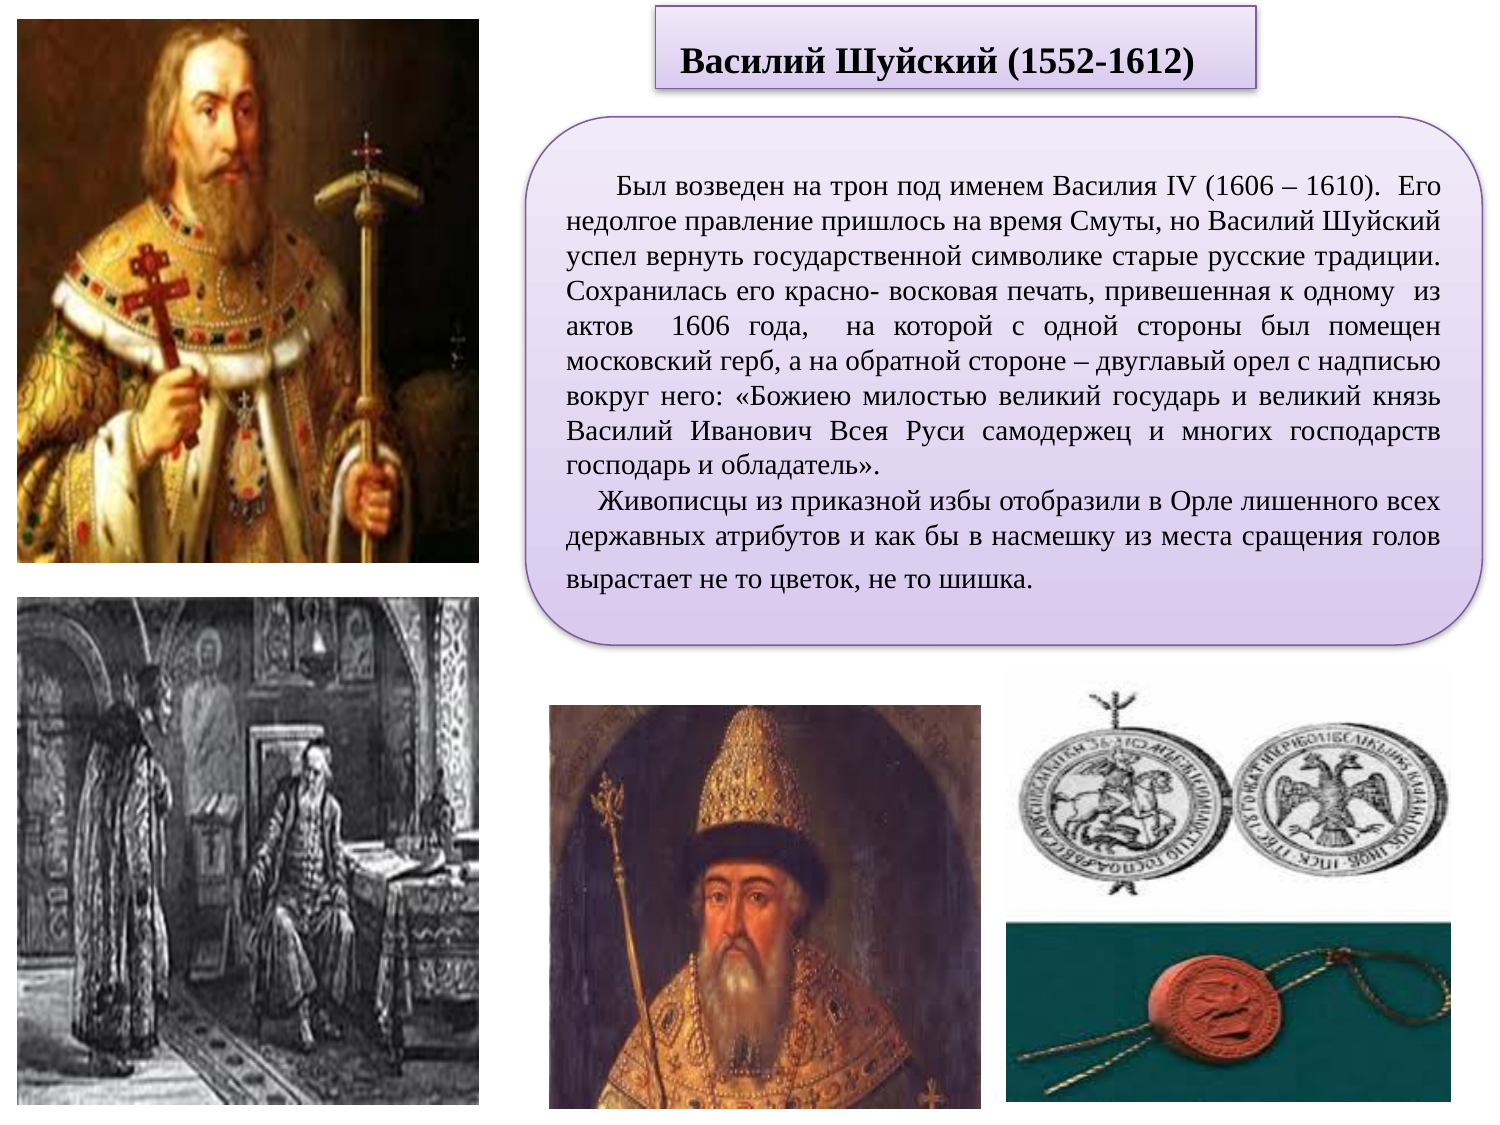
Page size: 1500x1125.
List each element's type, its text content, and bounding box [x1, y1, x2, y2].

picture [1006, 668, 1452, 1102]
text_box Был возведен на трон под именем Василия IV (1606 – 1610). Его недолгое правление пришлось на время Смуты, но Василий Шуйский успел вернуть государственной символике старые русские традиции. Сохранилась его красно- восковая печать, привешенная к одному из актов 1606 года, на которой с одной стороны был помещен московский герб, а на обратной стороне – двуглавый орел с надписью вокруг него: «Божиею милостью великий государь и великий князь Василий Иванович Всея Руси самодержец и многих господарств господарь и обладатель». Живописцы из приказной избы отобразили в Орле лишенного всех державных атрибутов и как бы в насмешку из места сращения голов вырастает не то цветок, не то шишка. [524, 116, 1484, 646]
picture [17, 597, 479, 1125]
list [643, 4, 1247, 87]
picture [17, 18, 479, 563]
title Василий Шуйский (1552-1612) [655, 5, 1257, 89]
picture [548, 704, 981, 1109]
